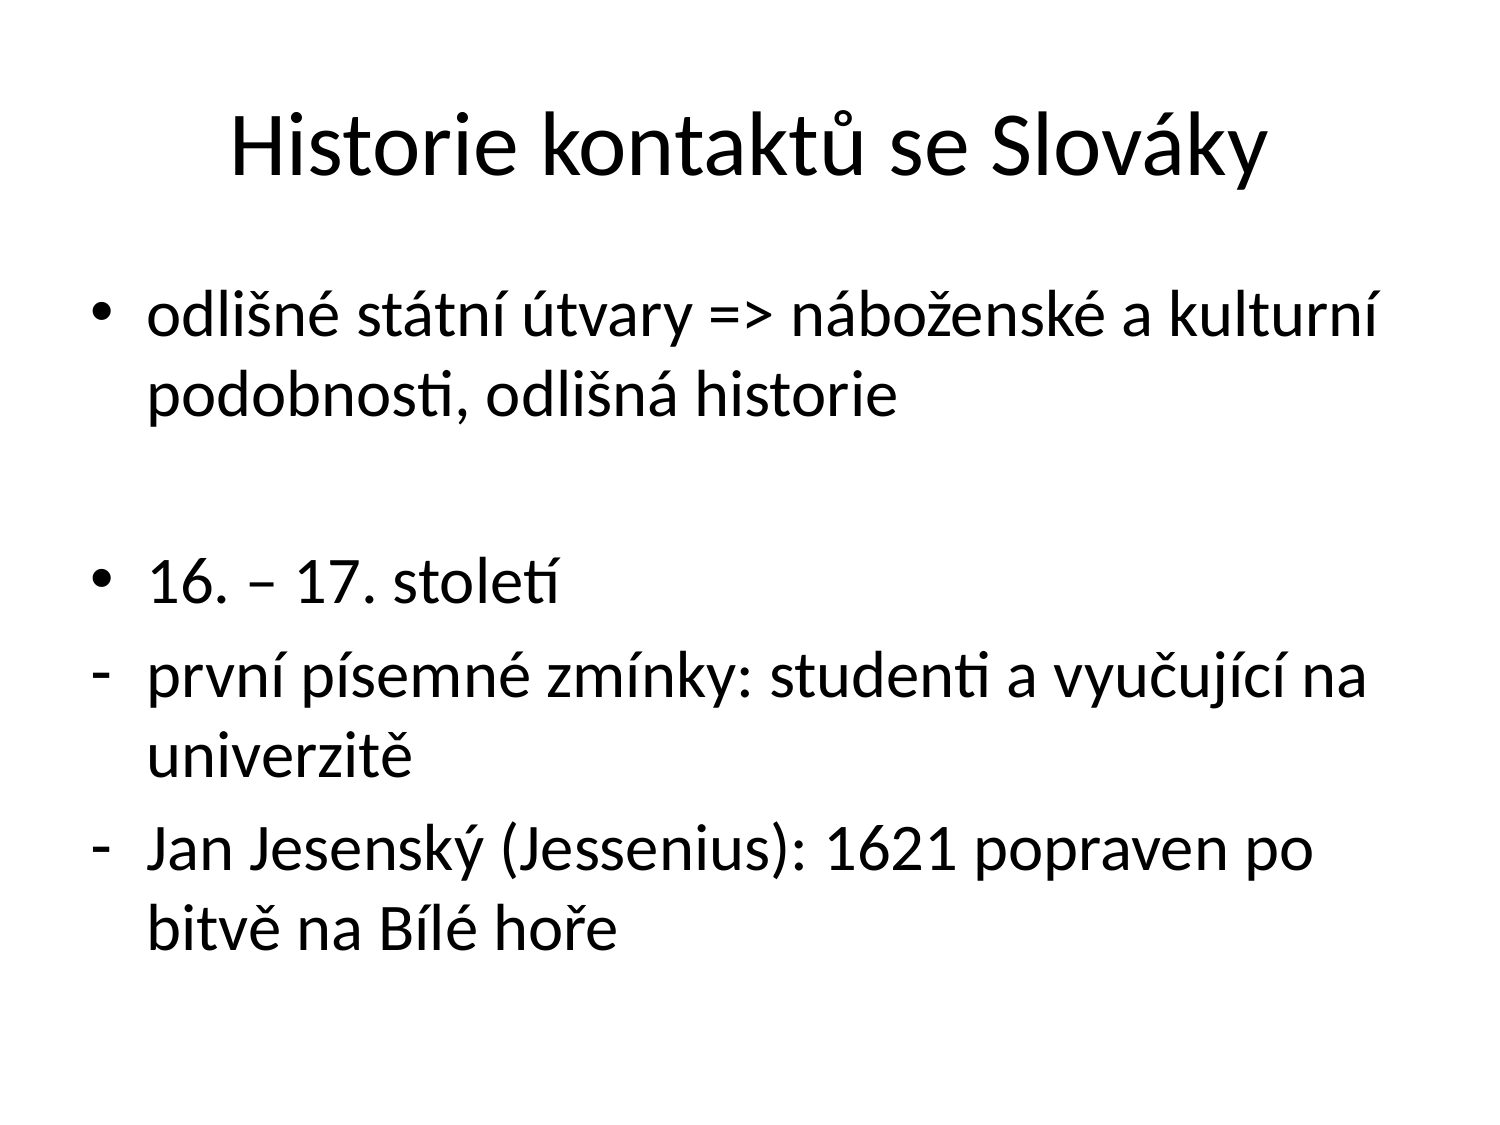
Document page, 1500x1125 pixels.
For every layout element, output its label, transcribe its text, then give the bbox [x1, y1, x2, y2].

list odlišné státní útvary => náboženské a kulturní podobnosti, odlišná historie 16. – 17. století první písemné zmínky: studenti a vyučující na univerzitě Jan Jesenský (Jessenius): 1621 popraven po bitvě na Bílé hoře [75, 262, 1425, 1083]
title Historie kontaktů se Slováky [75, 45, 1425, 233]
